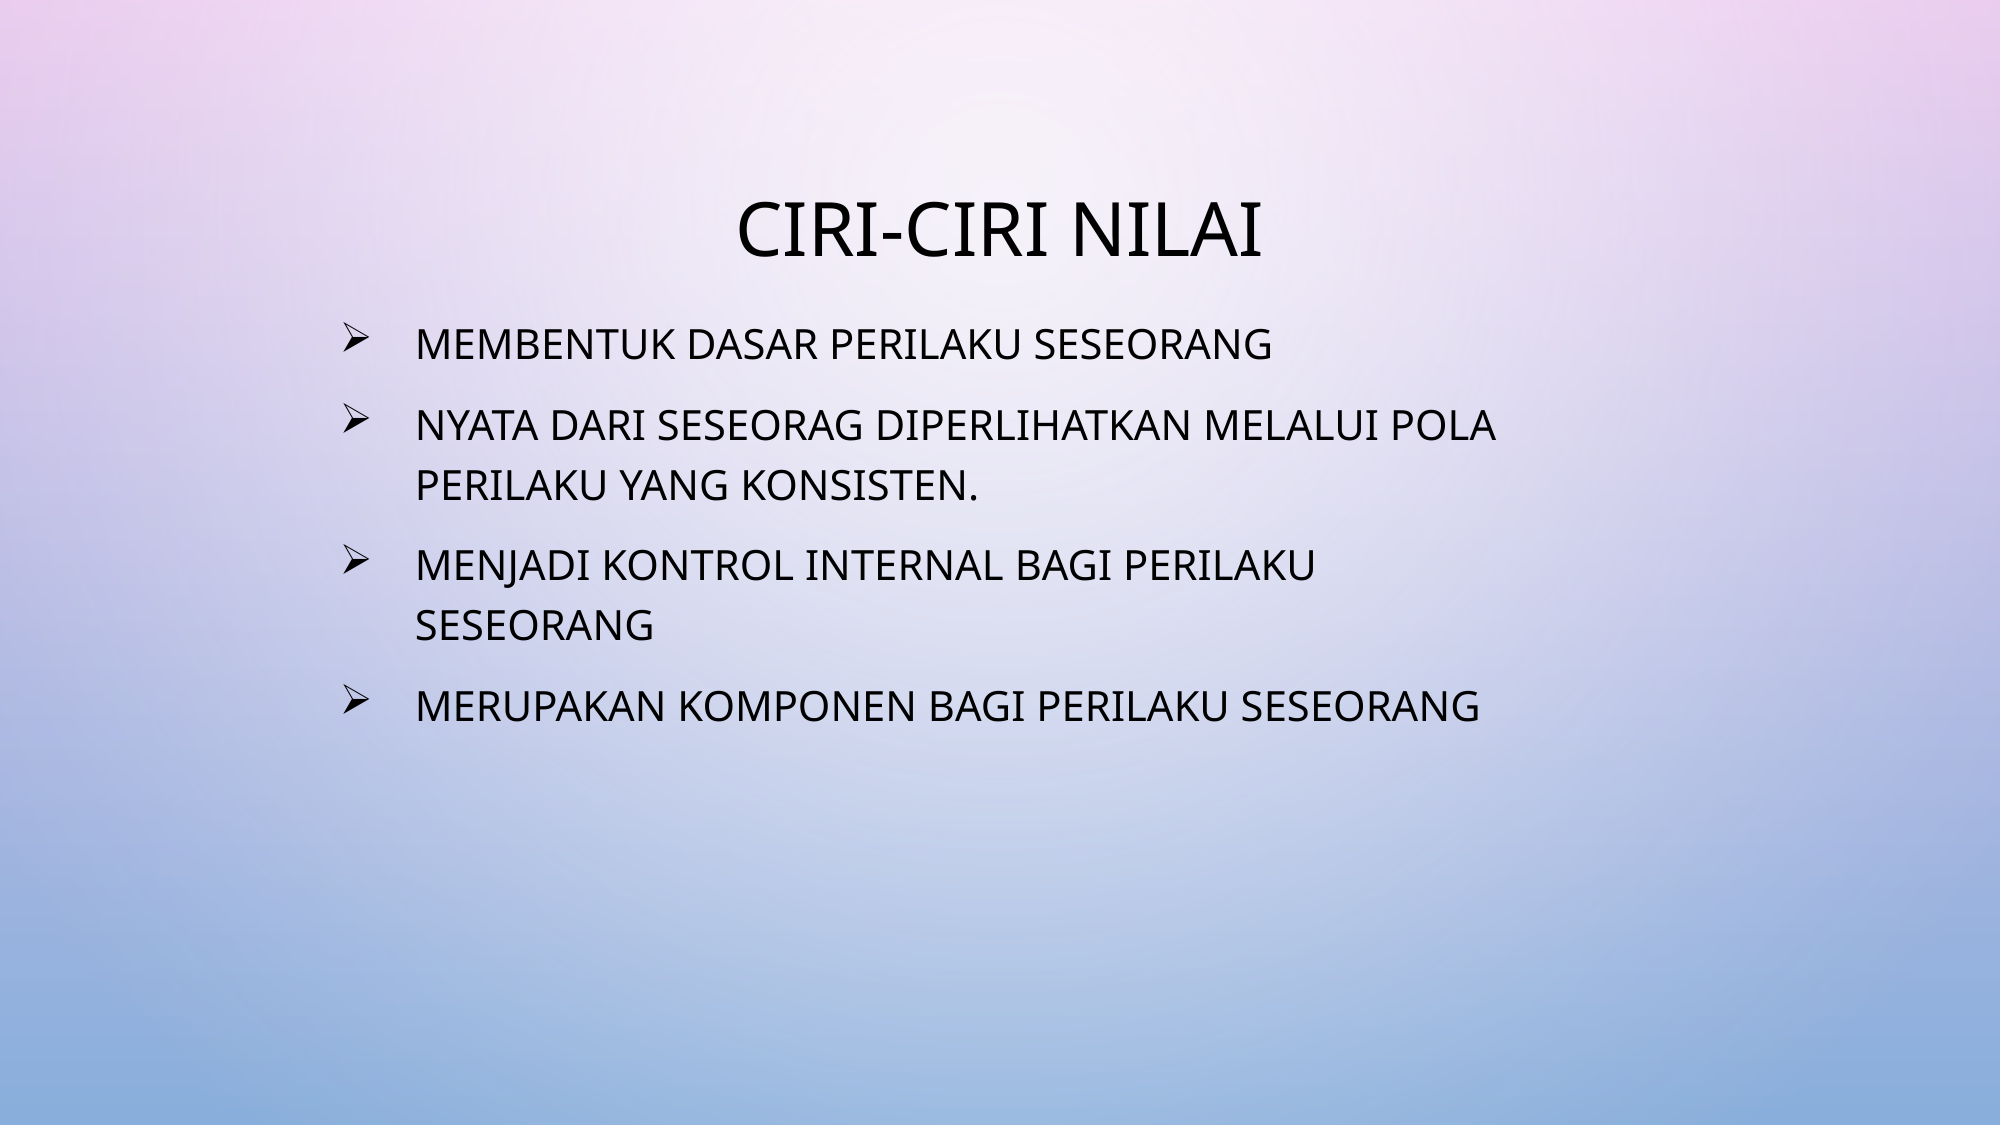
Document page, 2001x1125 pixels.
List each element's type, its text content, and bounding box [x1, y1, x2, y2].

title Ciri-Ciri Nilai [149, 101, 1851, 364]
list Membentuk dasar perilaku seseorang Nyata dari seseorag diperlihatkan melalui pola perilaku yang konsisten. Menjadi kontrol internal bagi perilaku seseorang Merupakan komponen bagi perilaku seseorang [324, 299, 1550, 875]
list BIDAN HARUS MEMILIKI: KOMITMEN YANG TINGGI MEMBERIKAN ASUHAN KEBIDANAN YANG BERKUALITAS MENJALANKAN PRAKTIK ASUHAN KEBIDANAN BERDASARKAN STANDAR PERILAKU YANG ETIS [0, 0, 2000, 615]
